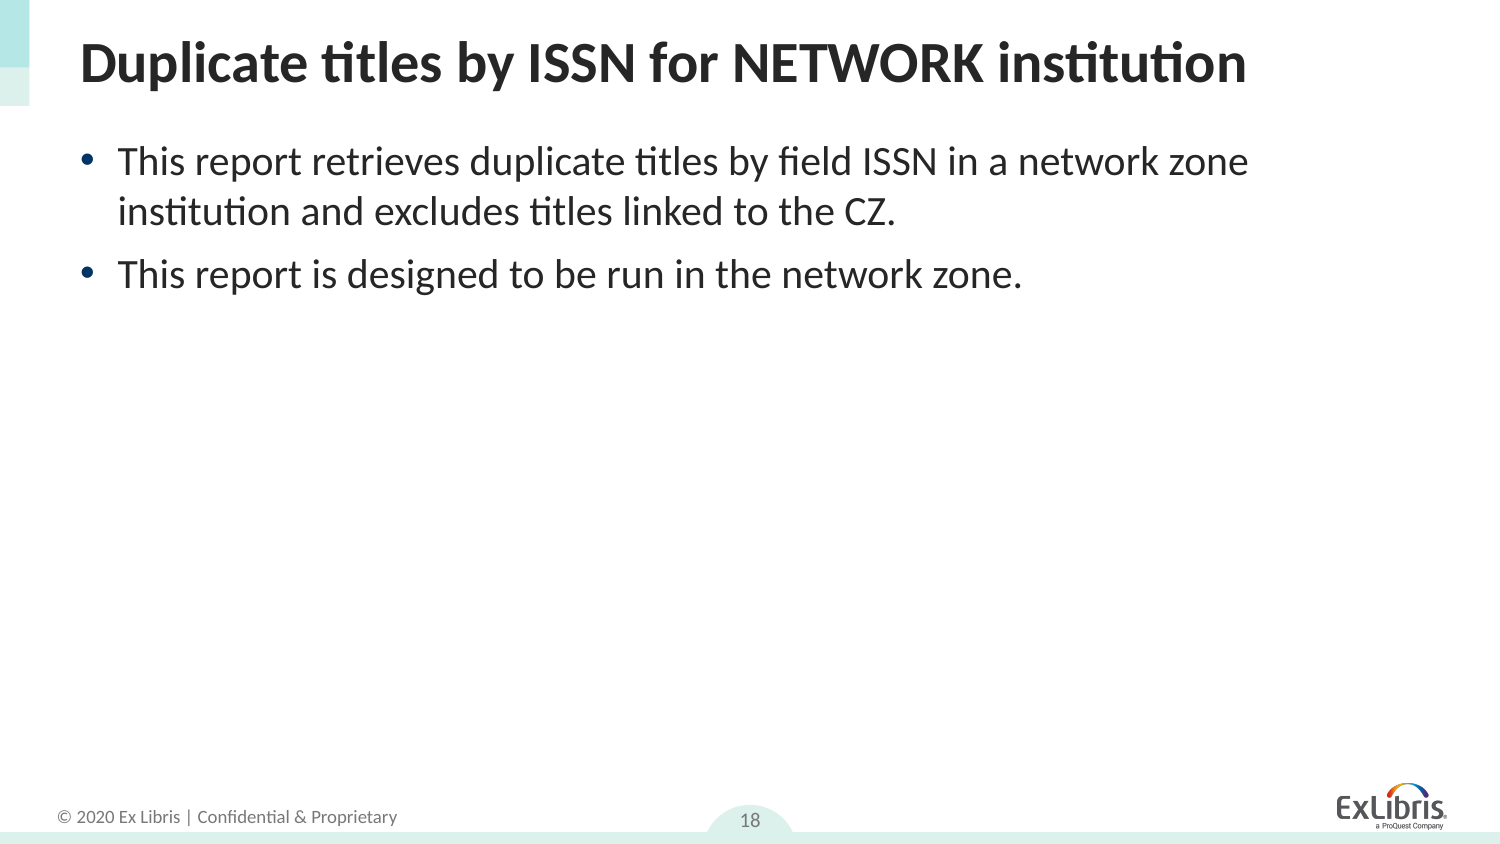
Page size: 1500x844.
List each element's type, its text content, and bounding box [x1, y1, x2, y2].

list This report retrieves duplicate titles by field ISSN in a network zone institution and excludes titles linked to the CZ. This report is designed to be run in the network zone. [64, 126, 1447, 505]
picture [1337, 783, 1447, 830]
title Duplicate titles by ISSN for NETWORK institution [64, 11, 1447, 107]
slide_number 18 [705, 789, 795, 844]
